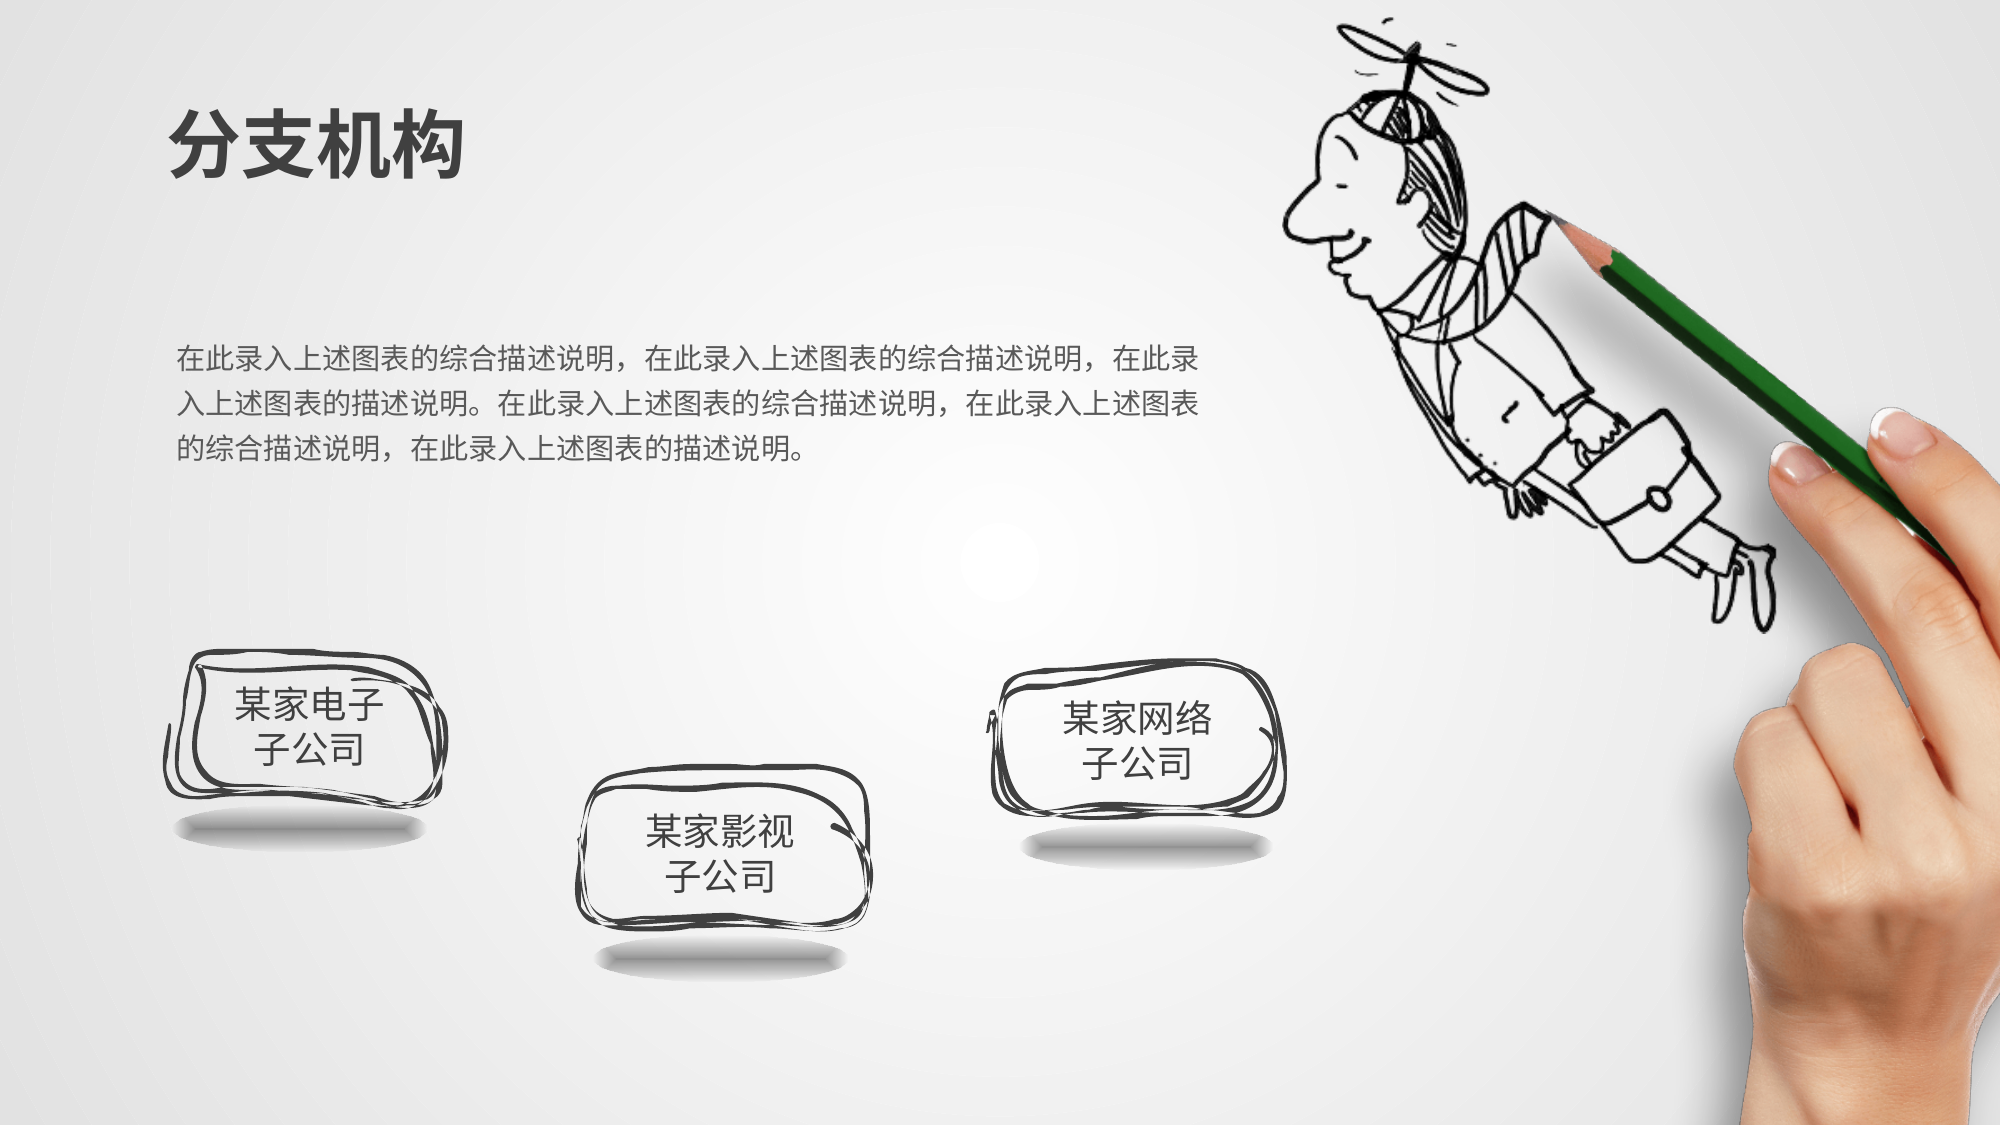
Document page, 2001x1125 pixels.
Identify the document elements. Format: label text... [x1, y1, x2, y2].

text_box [162, 648, 449, 852]
picture [1101, 17, 2000, 1125]
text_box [572, 763, 876, 982]
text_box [983, 658, 1293, 870]
text_box 分支机构 [151, 90, 481, 196]
text_box 在此录入上述图表的综合描述说明，在此录入上述图表的综合描述说明，在此录入上述图表的描述说明。在此录入上述图表的综合描述说明，在此录入上述图表的综合描述说明，在此录入上述图表的描述说明。 [161, 322, 1229, 474]
